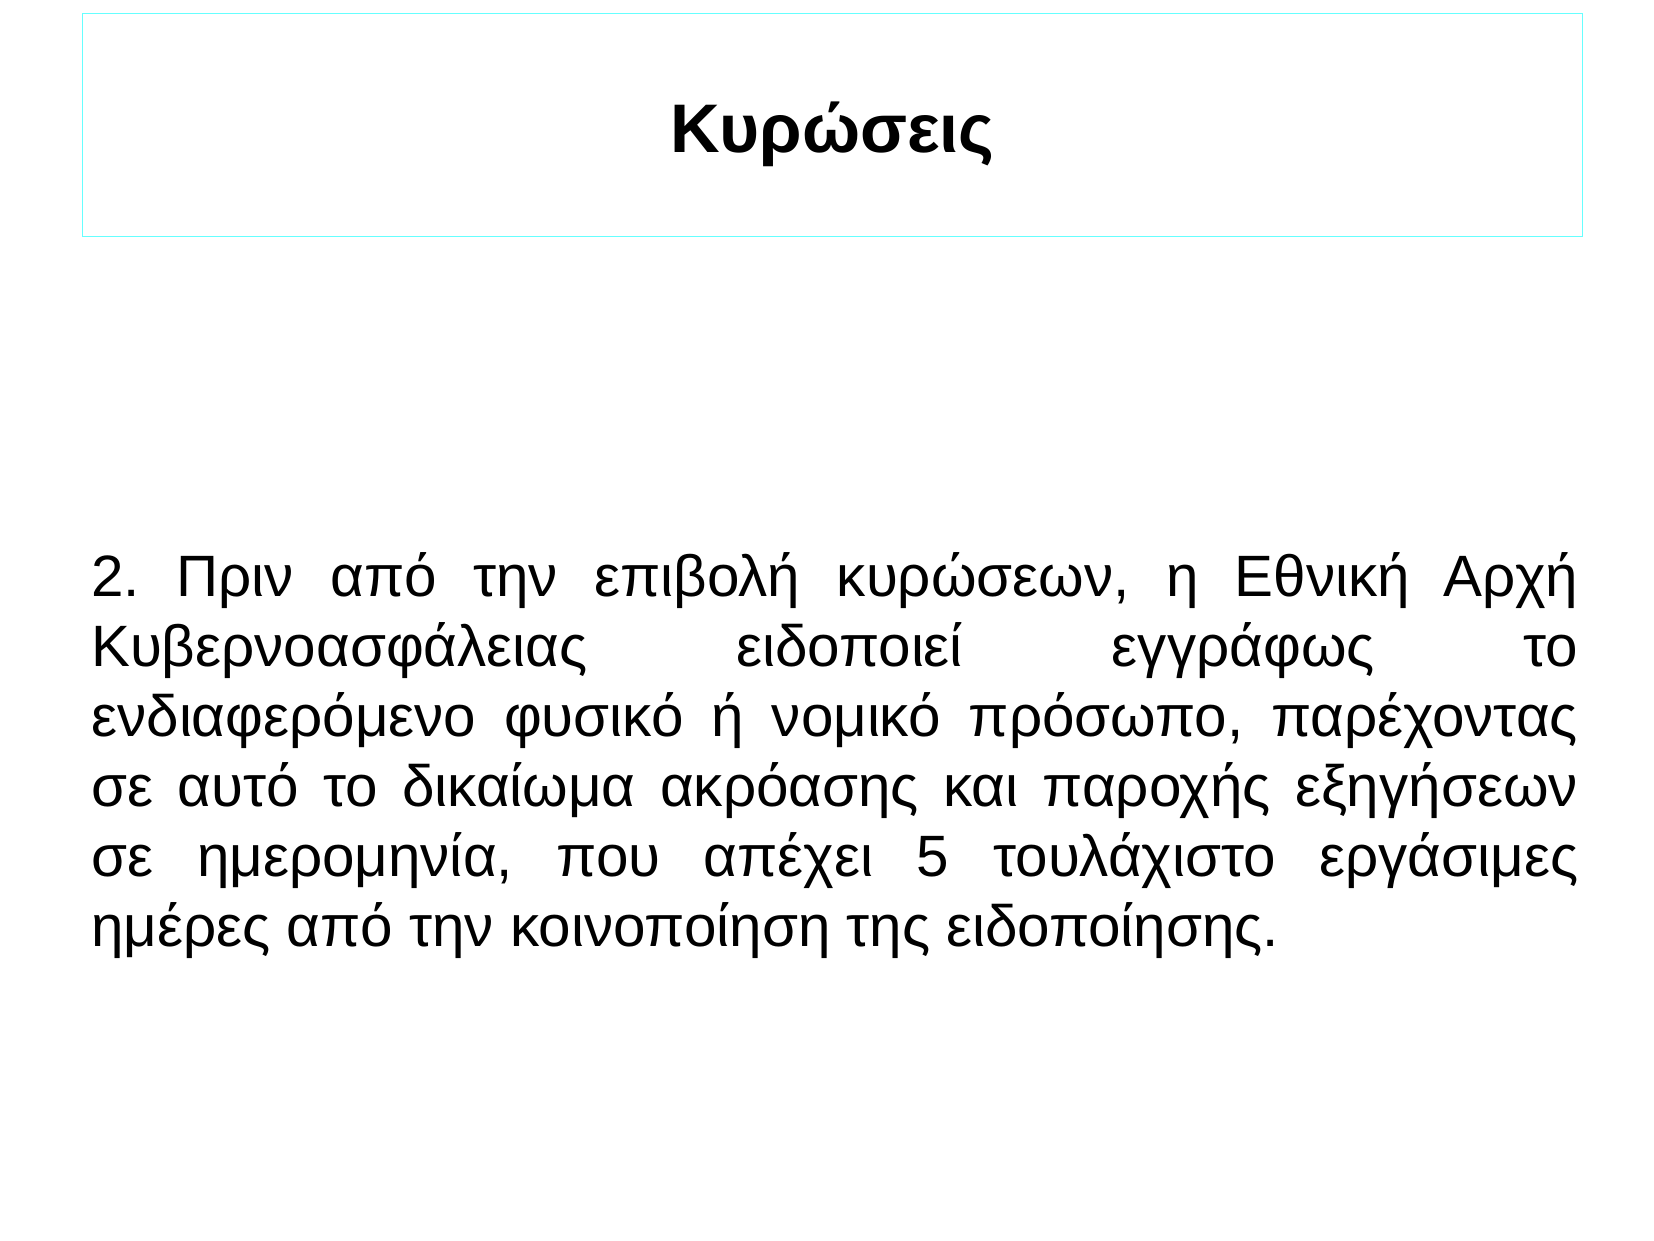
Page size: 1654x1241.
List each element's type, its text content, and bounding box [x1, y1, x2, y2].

text_box 2. Πριν από την επιβολή κυρώσεων, η Εθνική Αρχή Κυβερνοασφάλειας ειδοποιεί εγγράφως το ενδιαφερόμενο φυσικό ή νομικό πρόσωπο, παρέχοντας σε αυτό το δικαίωμα ακρόασης και παροχής εξηγήσεων σε ημερομηνία, που απέχει 5 τουλάχιστο εργάσιμες ημέρες από την κοινοποίηση της ειδοποίησης. [91, 324, 1580, 1172]
text_box Κυρώσεις [82, 13, 1583, 237]
